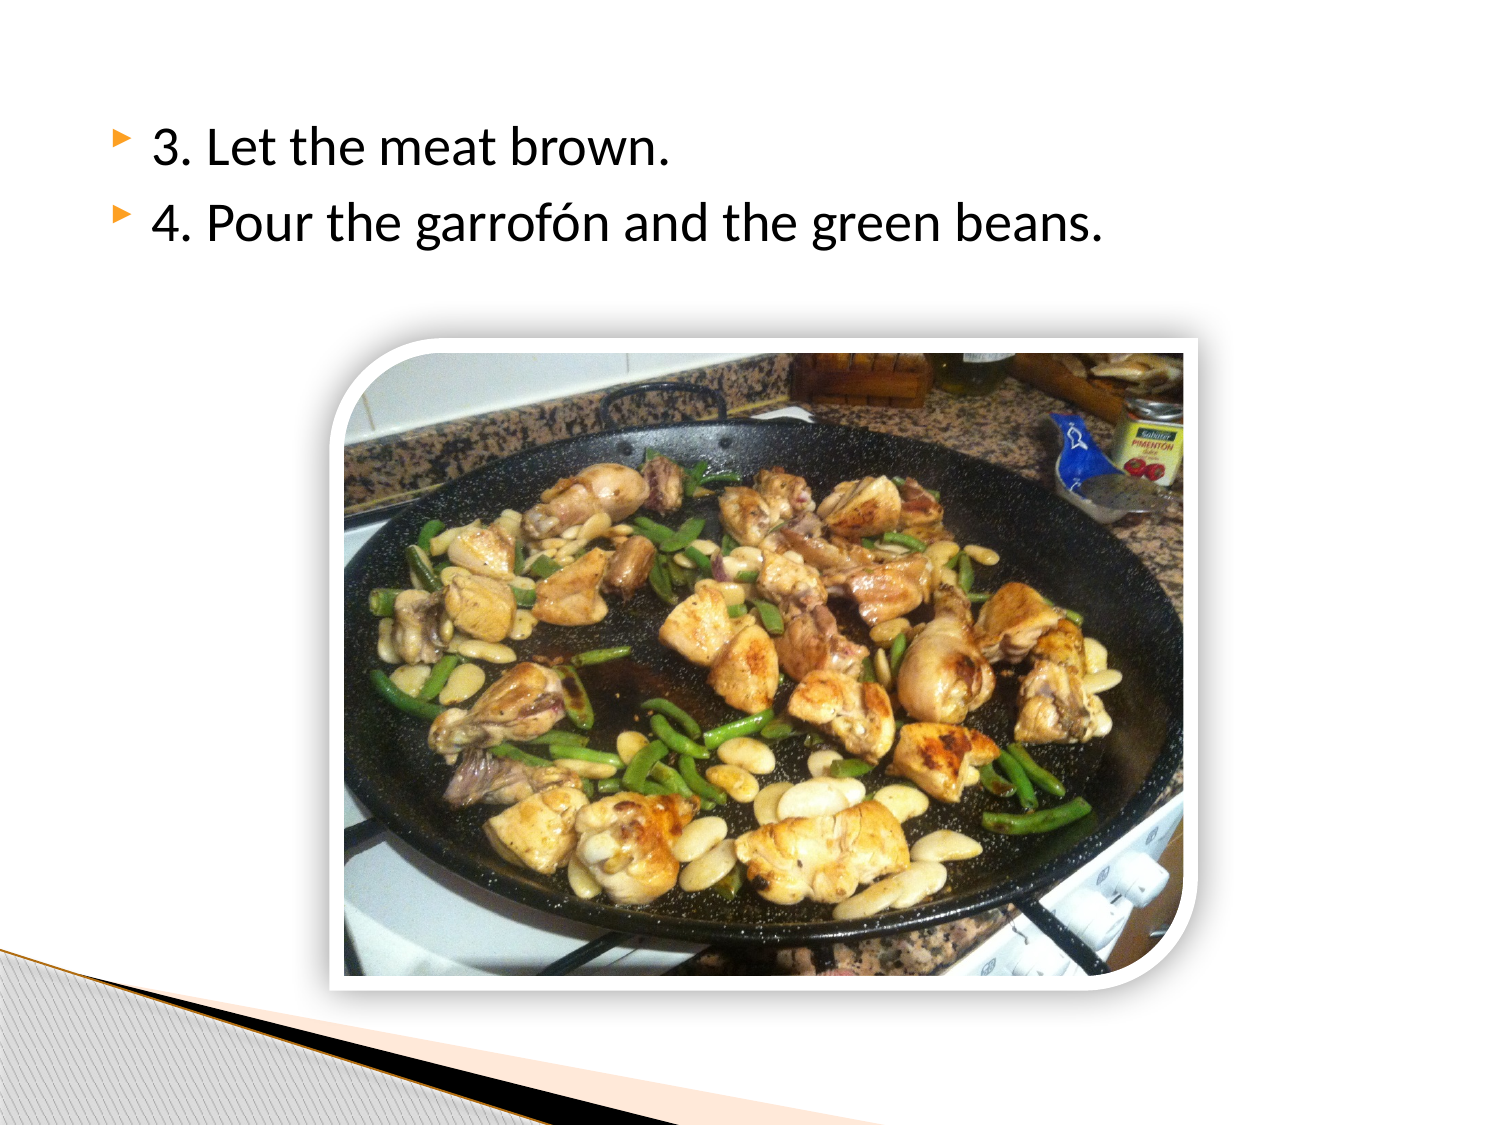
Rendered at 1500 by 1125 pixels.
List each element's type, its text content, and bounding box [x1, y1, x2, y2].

list 3. Let the meat brown. 4. Pour the garrofón and the green beans. [76, 101, 1376, 338]
picture [336, 345, 1191, 984]
